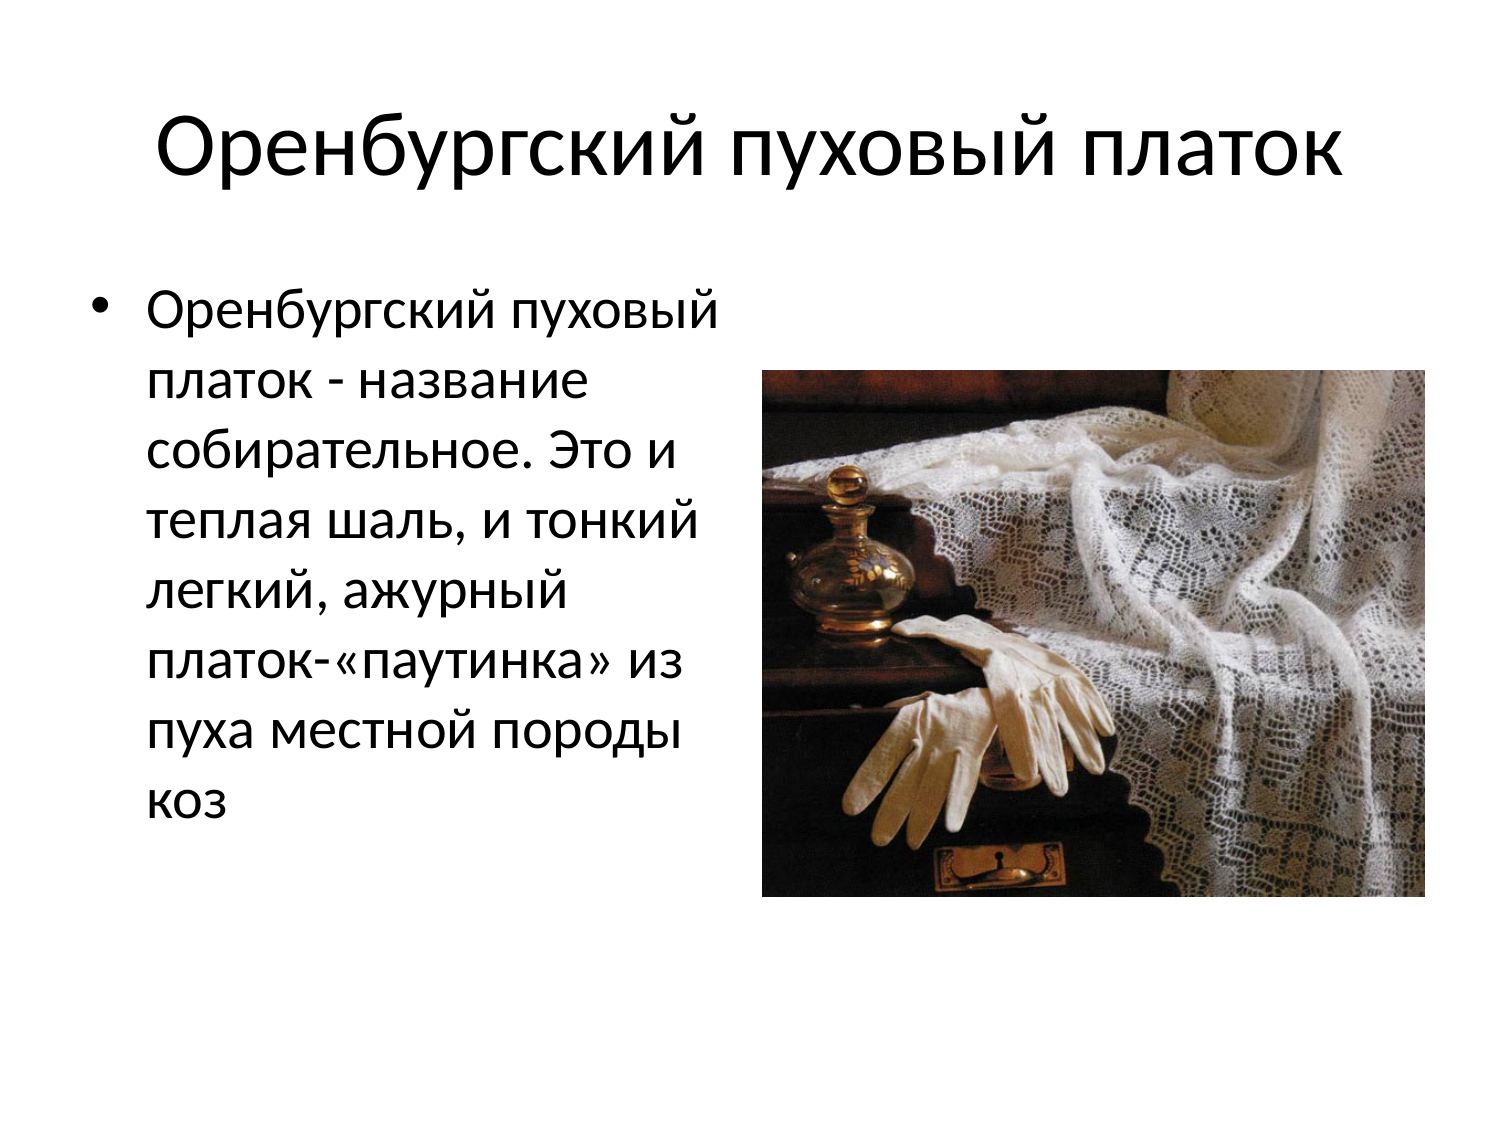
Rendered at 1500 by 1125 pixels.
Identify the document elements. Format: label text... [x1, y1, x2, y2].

list Оренбургский пуховый платок - название собирательное. Это и теплая шаль, и тонкий легкий, ажурный платок-«паутинка» из пуха местной породы коз [75, 262, 738, 1005]
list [762, 370, 1426, 898]
title Оренбургский пуховый платок [75, 45, 1425, 233]
